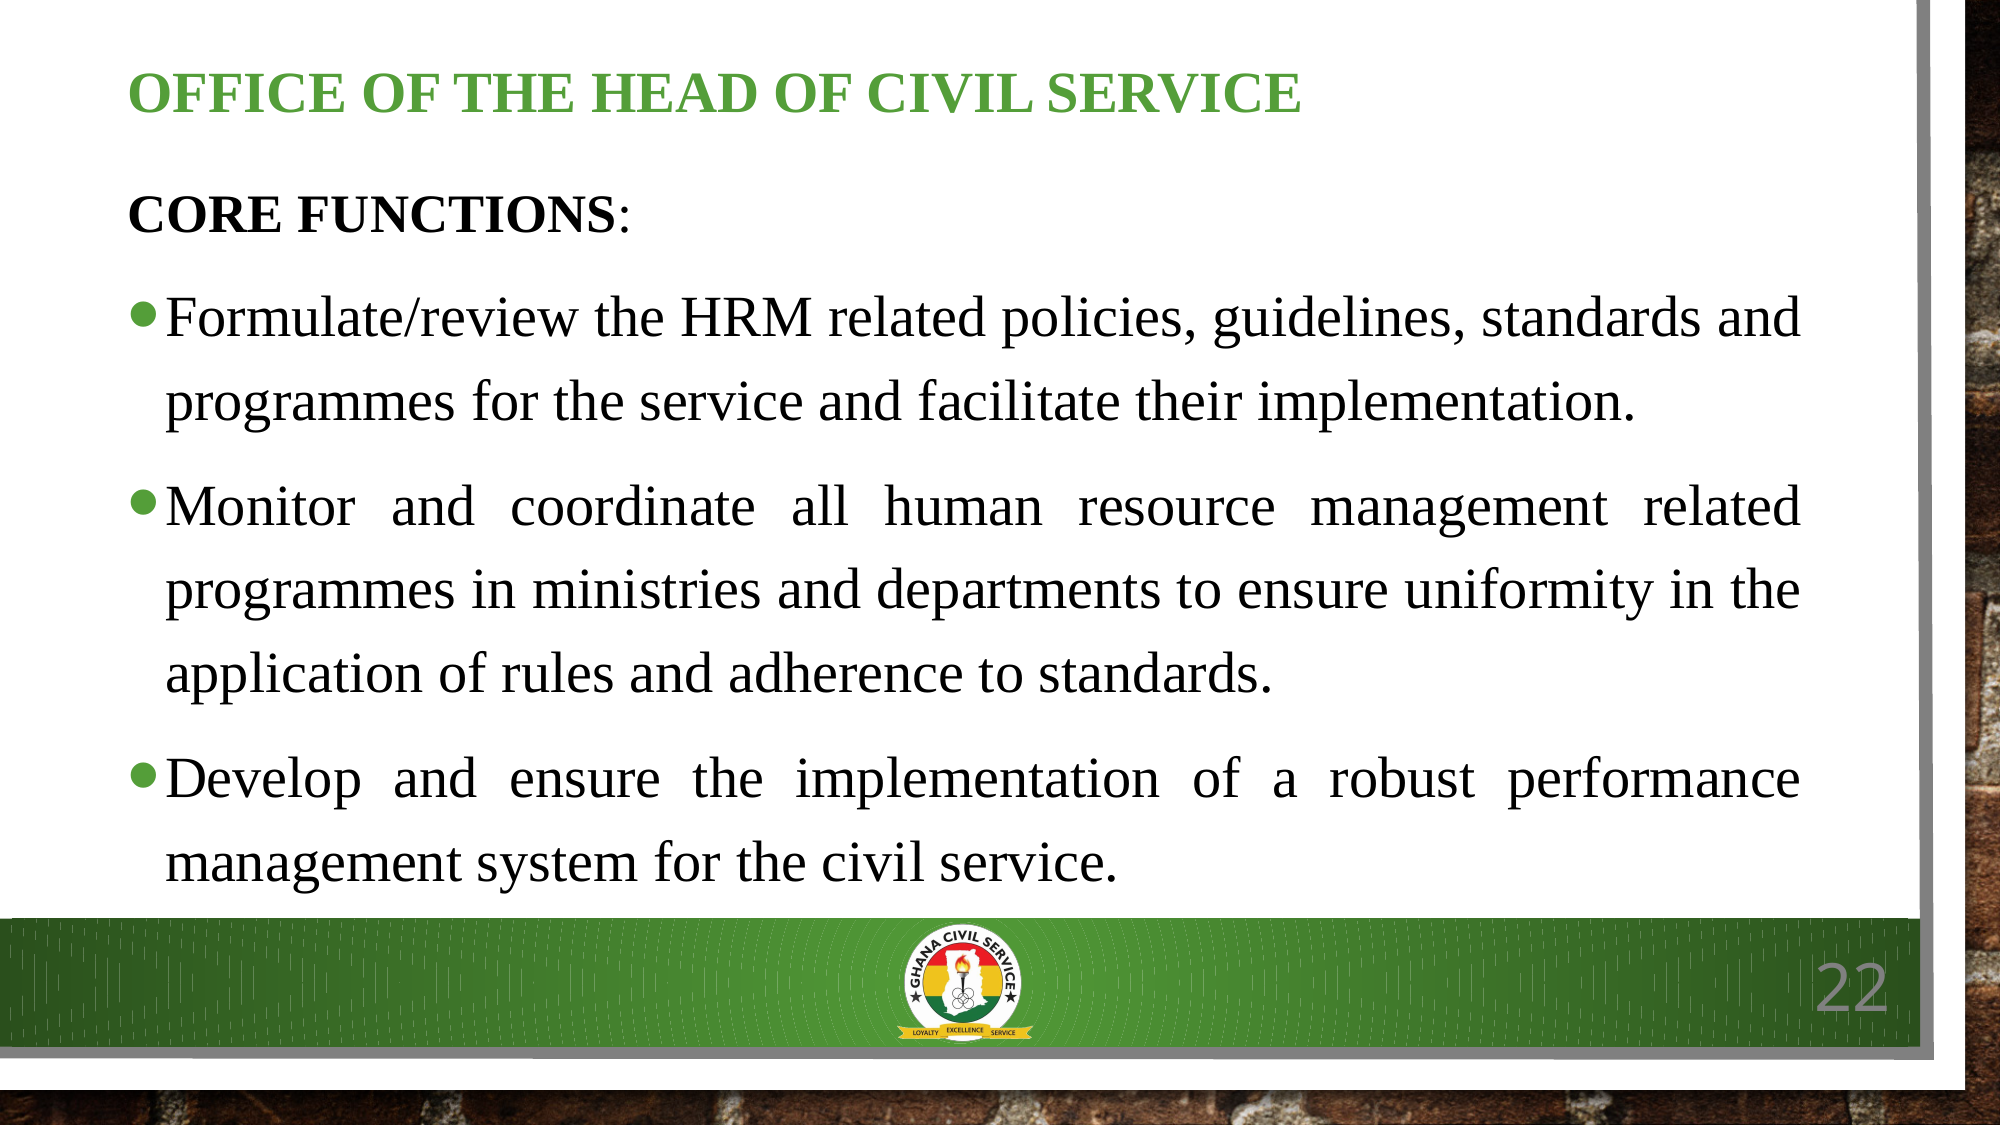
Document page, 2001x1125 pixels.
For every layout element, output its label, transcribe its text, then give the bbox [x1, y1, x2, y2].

picture [0, 0, 2000, 1125]
slide_number 22 [1778, 949, 1927, 1032]
picture [876, 956, 1055, 1075]
title office of the head of civil service [112, 29, 1818, 157]
list CORE FUNCTIONS: Formulate/review the HRM related policies, guidelines, standards and programmes for the service and facilitate their implementation. Monitor and coordinate all human resource management related programmes in ministries and departments to ensure uniformity in the application of rules and adherence to standards. Develop and ensure the implementation of a robust performance management system for the civil service. [112, 157, 1818, 956]
